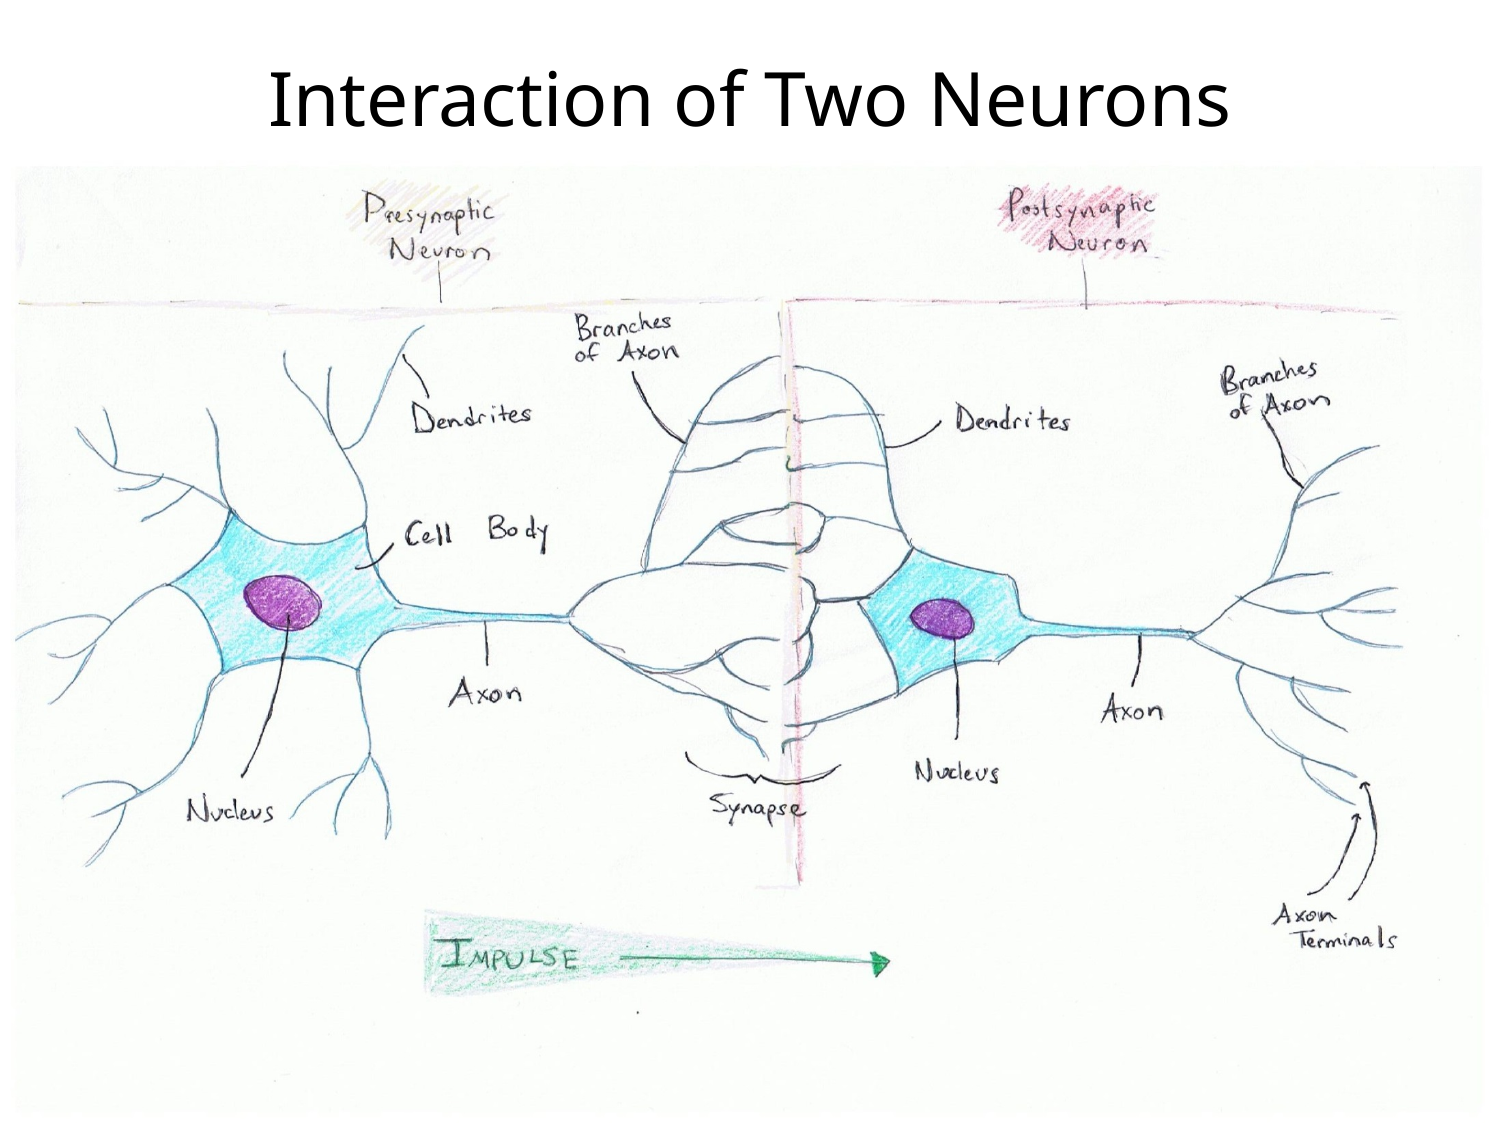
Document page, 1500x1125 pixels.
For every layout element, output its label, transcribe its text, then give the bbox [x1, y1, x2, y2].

title Interaction of Two Neurons [75, 24, 1425, 148]
picture [0, 149, 1500, 1125]
